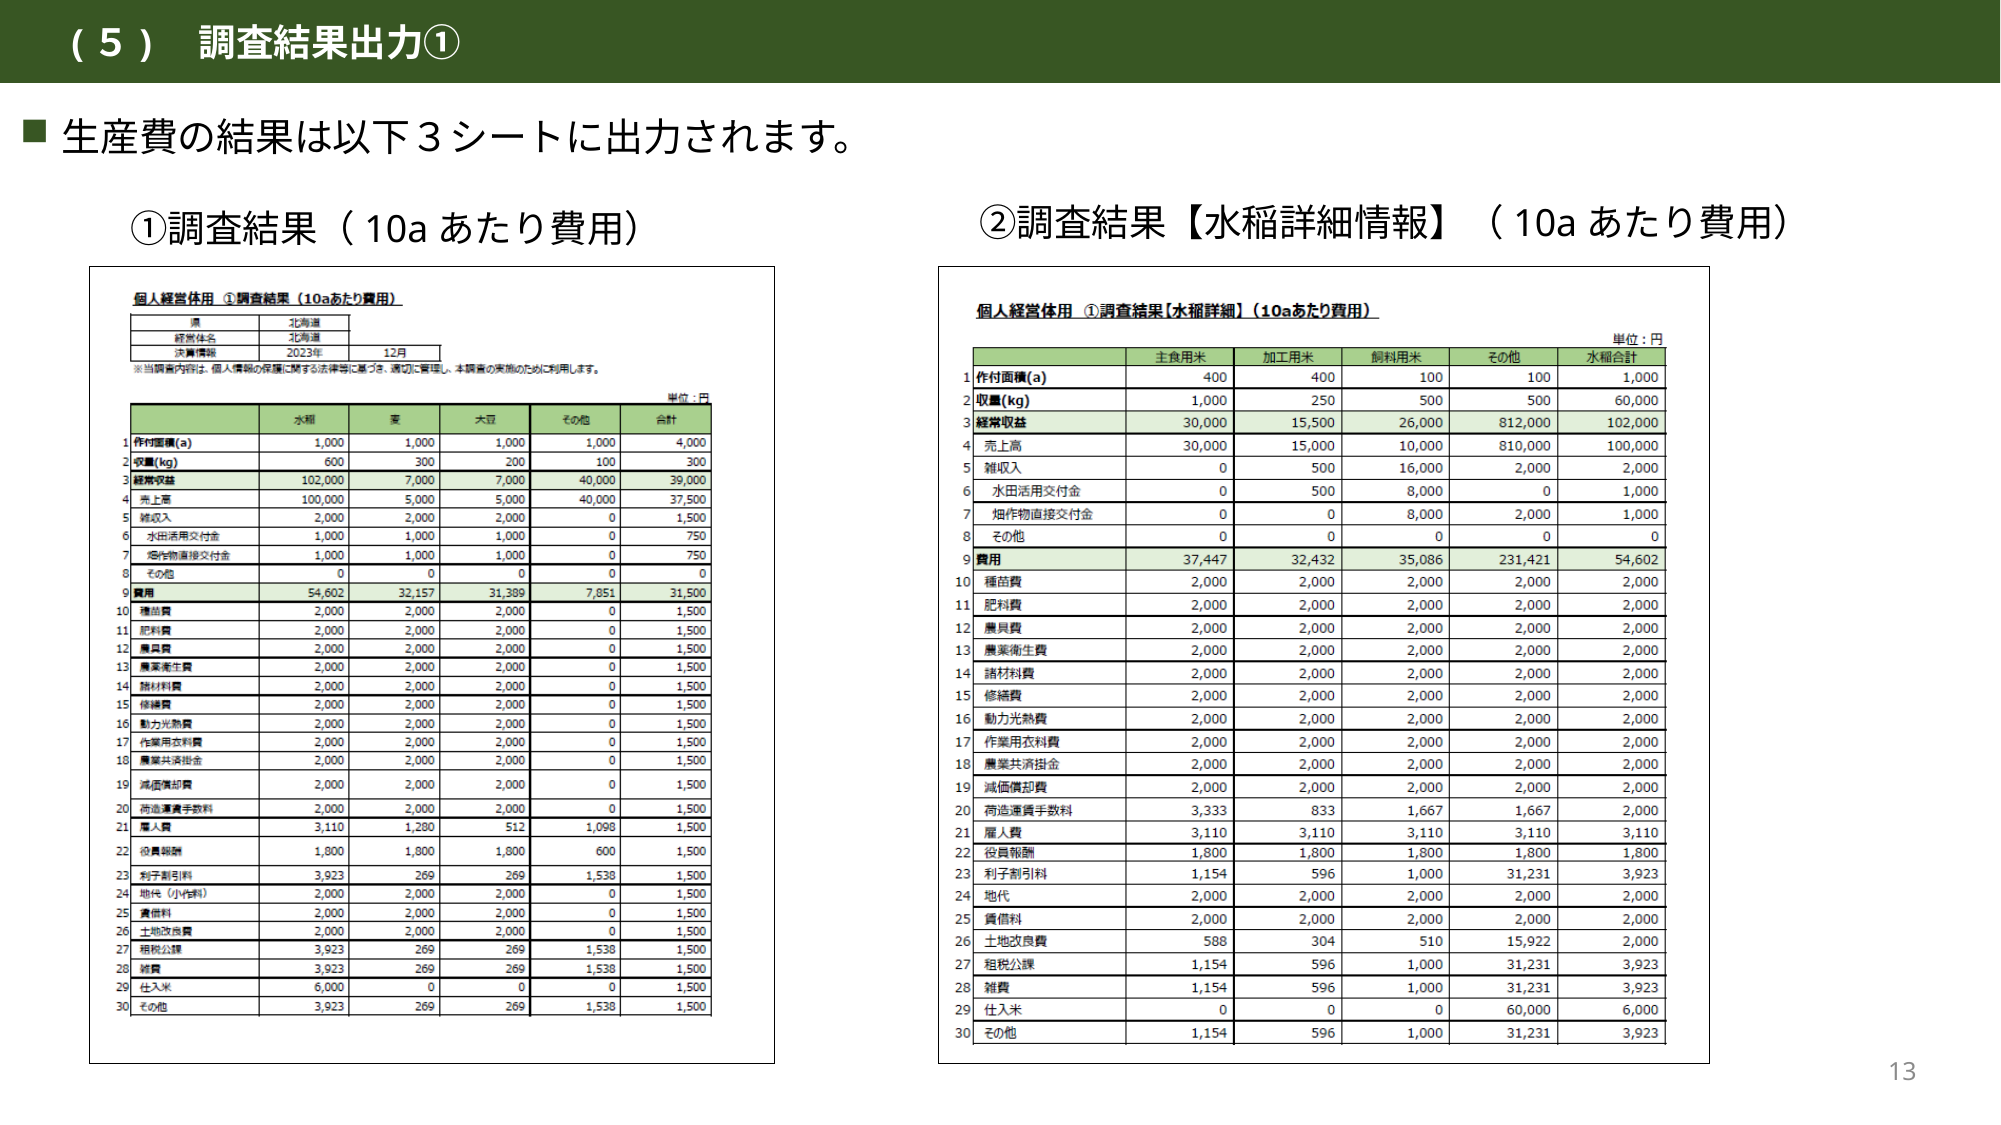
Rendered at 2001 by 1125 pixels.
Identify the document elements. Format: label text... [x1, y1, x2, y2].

text_box ②調査結果【水稲詳細情報】（10aあたり費用） [806, 182, 1932, 252]
picture [937, 266, 1710, 1064]
picture [89, 266, 775, 1064]
text_box ①調査結果（10aあたり費用） [0, 162, 1071, 262]
slide_number 12 [1481, 1042, 1932, 1103]
text_box 生産費の結果は以下３シートに出力されます。 [5, 105, 1932, 182]
text_box (５) 調査結果出力① [56, 12, 1000, 72]
